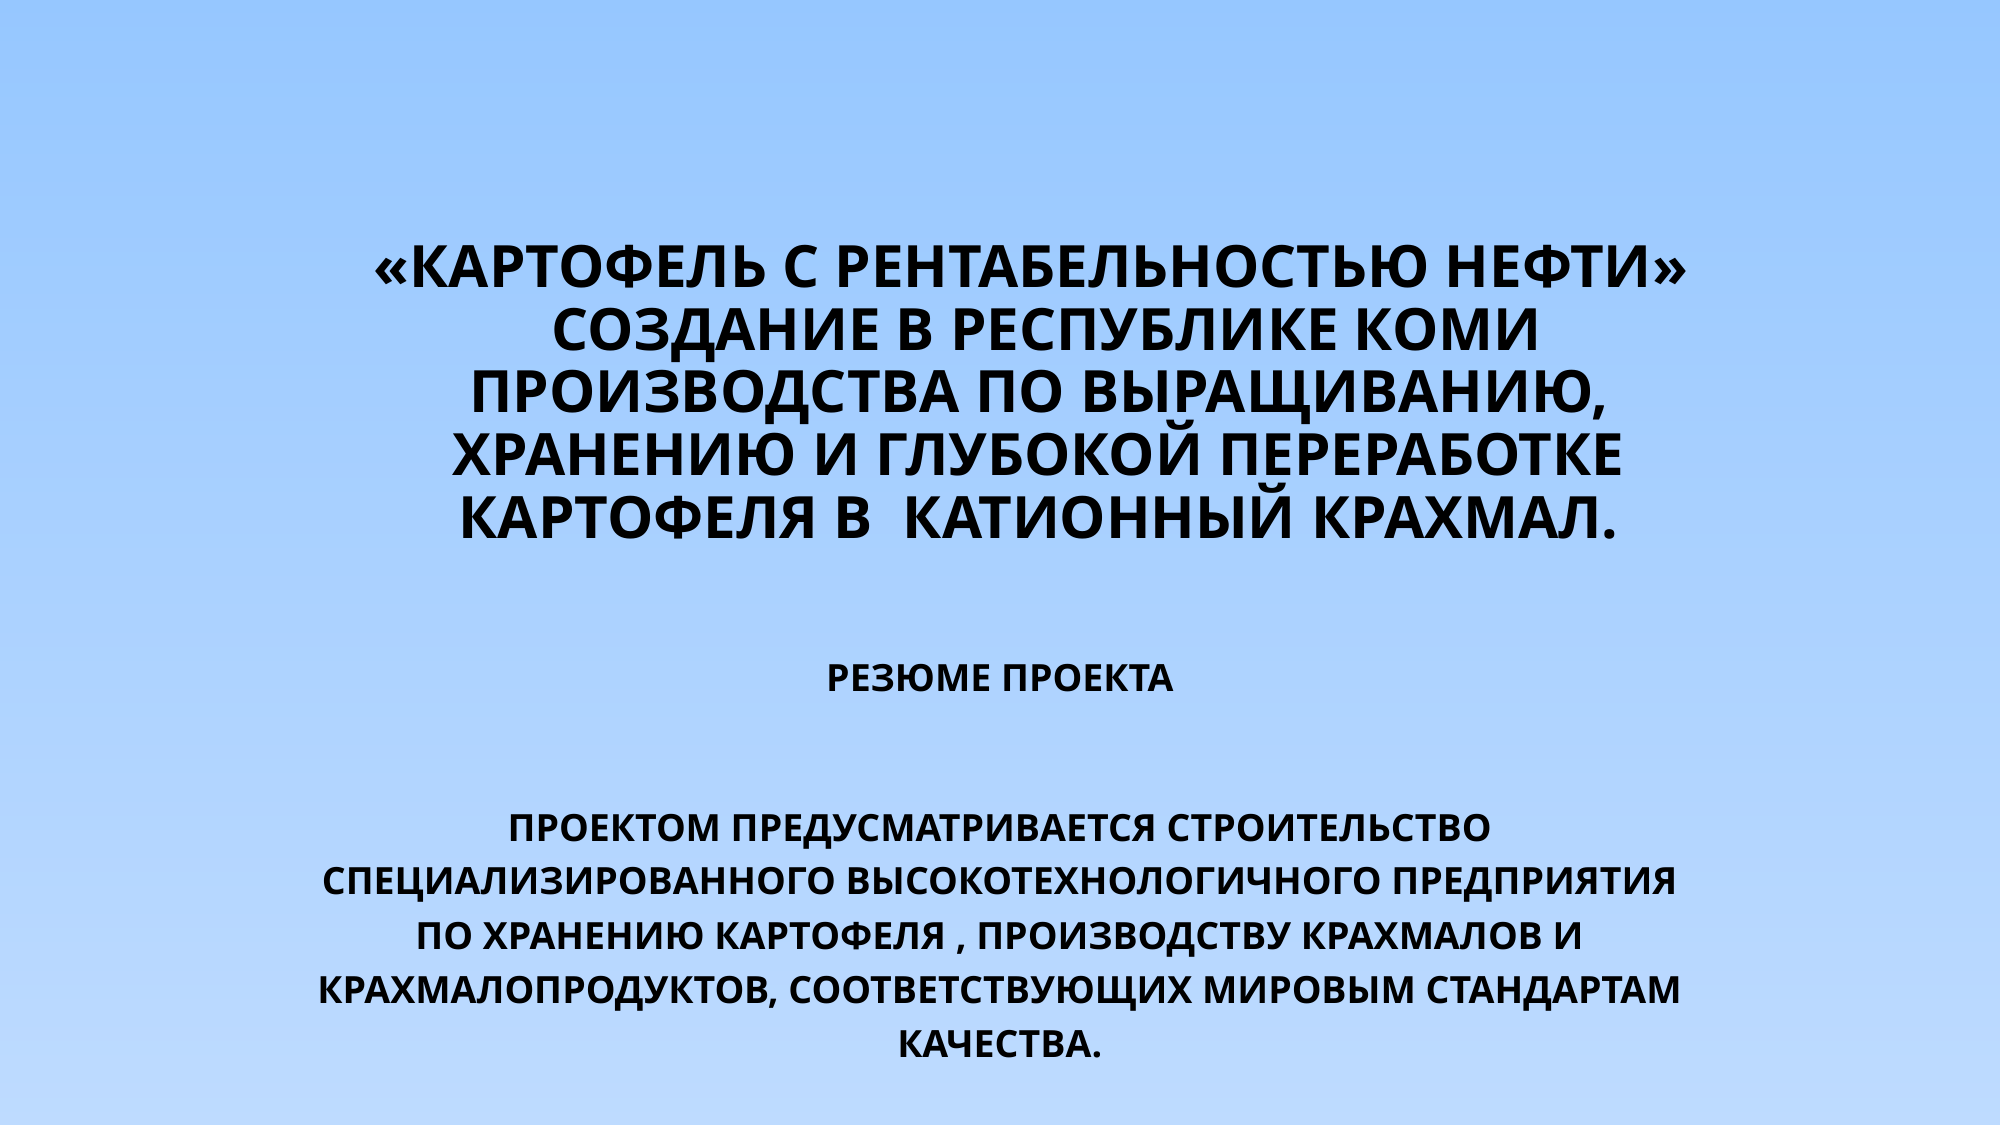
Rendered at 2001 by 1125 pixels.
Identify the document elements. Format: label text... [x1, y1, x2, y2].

subtitle РЕЗЮМЕ ПРОЕКТА Проектом предусматривается строительство специализированного высокотехнологичного предприятия по хранению картофеля , производству крахмалов и крахмалопродуктов, соответствующих мировым стандартам качества. [287, 637, 1713, 1079]
title «Картофель с рентабельностью нефти» Создание в Республике Коми производства по выращиванию, хранению и глубокой переработке картофеля в катионный крахмал. [287, 40, 1791, 629]
